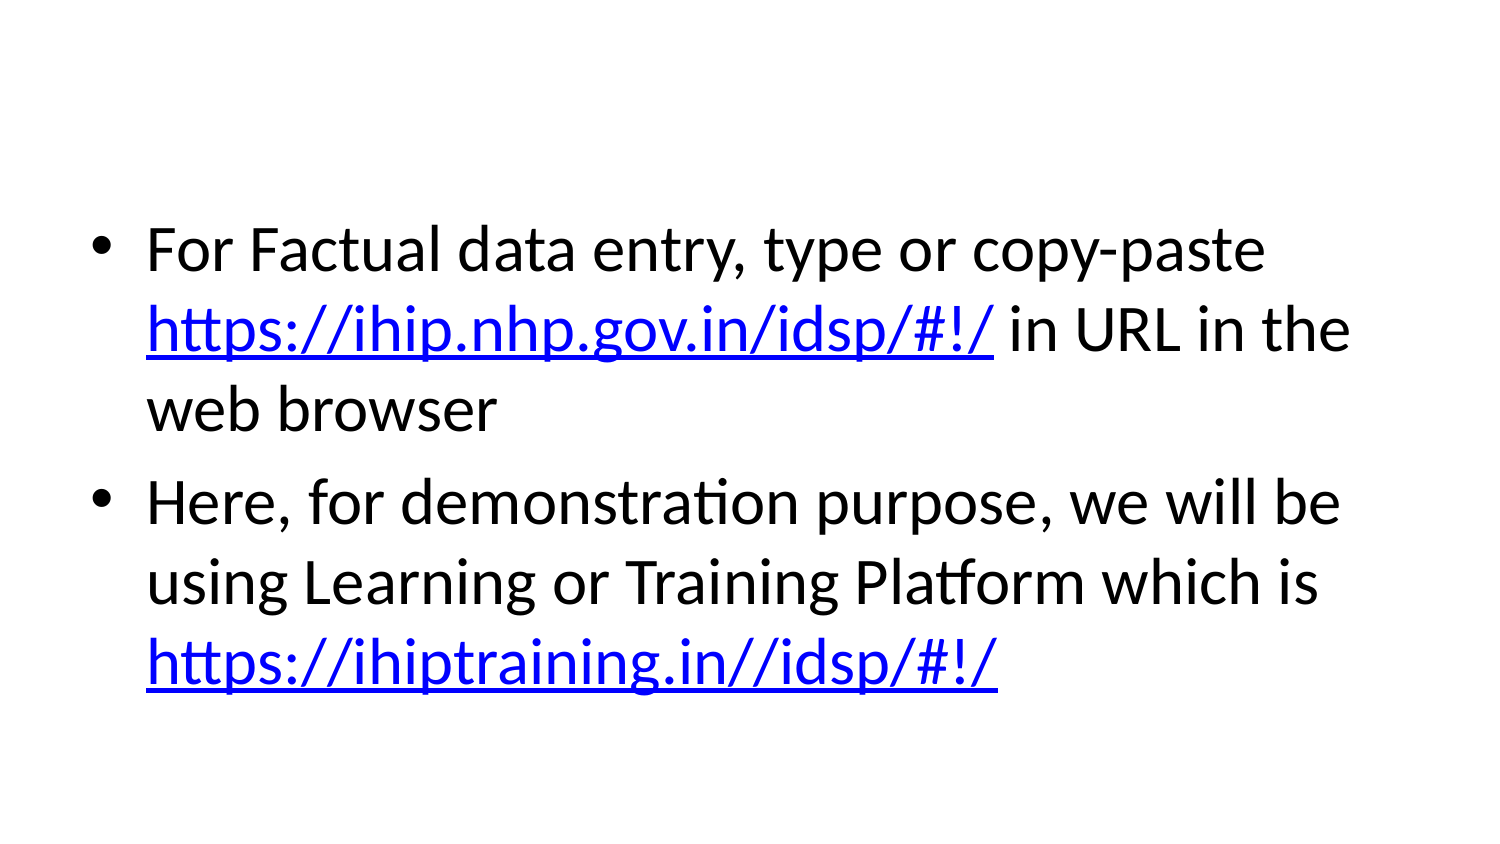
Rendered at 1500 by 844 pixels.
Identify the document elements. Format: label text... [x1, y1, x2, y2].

list For Factual data entry, type or copy-paste https://ihip.nhp.gov.in/idsp/#!/ in URL in the web browser Here, for demonstration purpose, we will be using Learning or Training Platform which is https://ihiptraining.in//idsp/#!/ [75, 196, 1425, 754]
